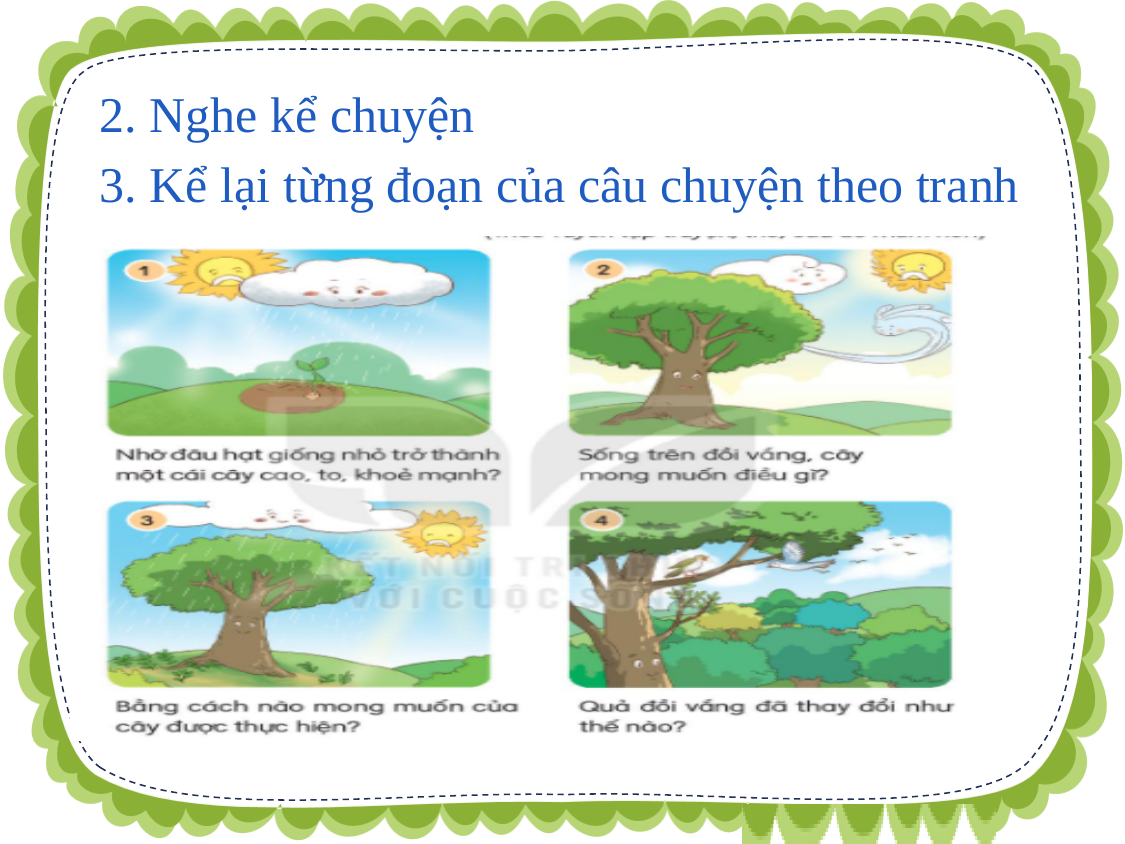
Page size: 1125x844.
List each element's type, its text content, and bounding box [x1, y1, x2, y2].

text_box 3. Kể lại từng đoạn của câu chuyện theo tranh [88, 146, 1090, 218]
picture [0, 0, 1125, 844]
text_box 2. Nghe kể chuyện [88, 76, 1090, 146]
